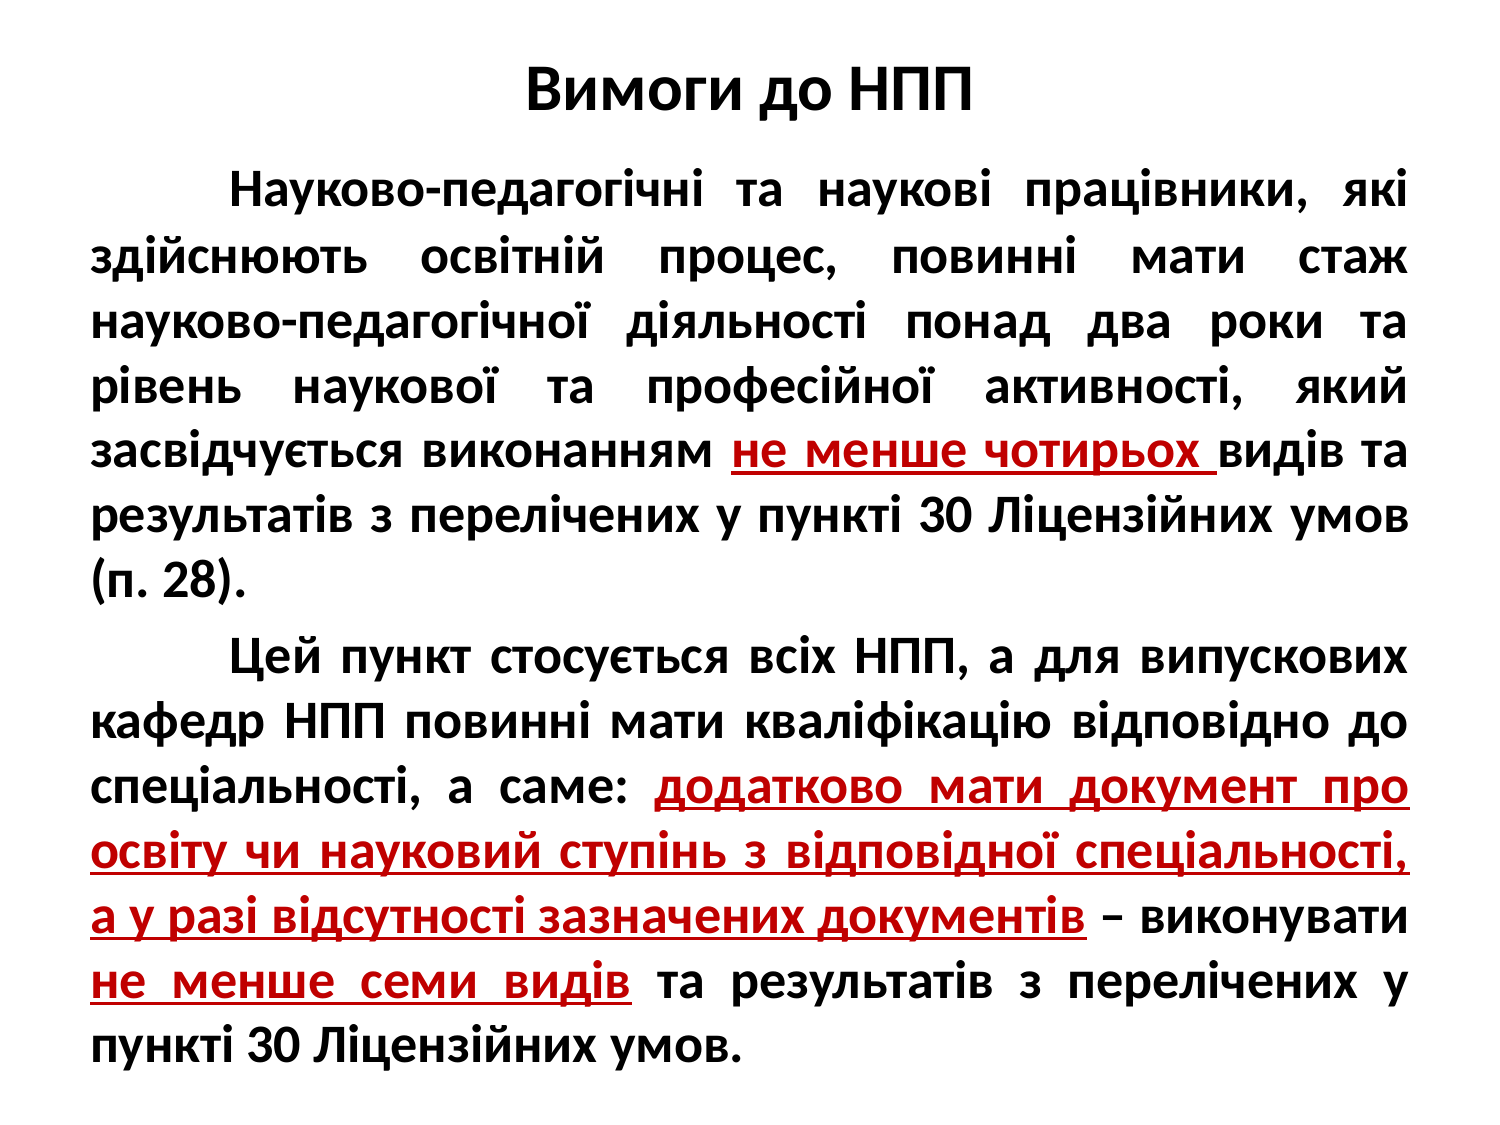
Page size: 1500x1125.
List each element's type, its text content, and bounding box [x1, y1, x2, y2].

list Науково-педагогічні та наукові працівники, які здійснюють освітній процес, повинні мати стаж науково-педагогічної діяльності понад два роки та рівень наукової та професійної активності, який засвідчується виконанням не менше чотирьох видів та результатів з перелічених у пункті 30 Ліцензійних умов (п. 28). Цей пункт стосується всіх НПП, а для випускових кафедр НПП повинні мати кваліфікацію відповідно до спеціальності, а саме: додатково мати документ про освіту чи науковий ступінь з відповідної спеціальності, а у разі відсутності зазначених документів – виконувати не менше семи видів та результатів з перелічених у пункті 30 Ліцензійних умов. [75, 137, 1425, 1094]
title Вимоги до НПП [75, 30, 1425, 137]
